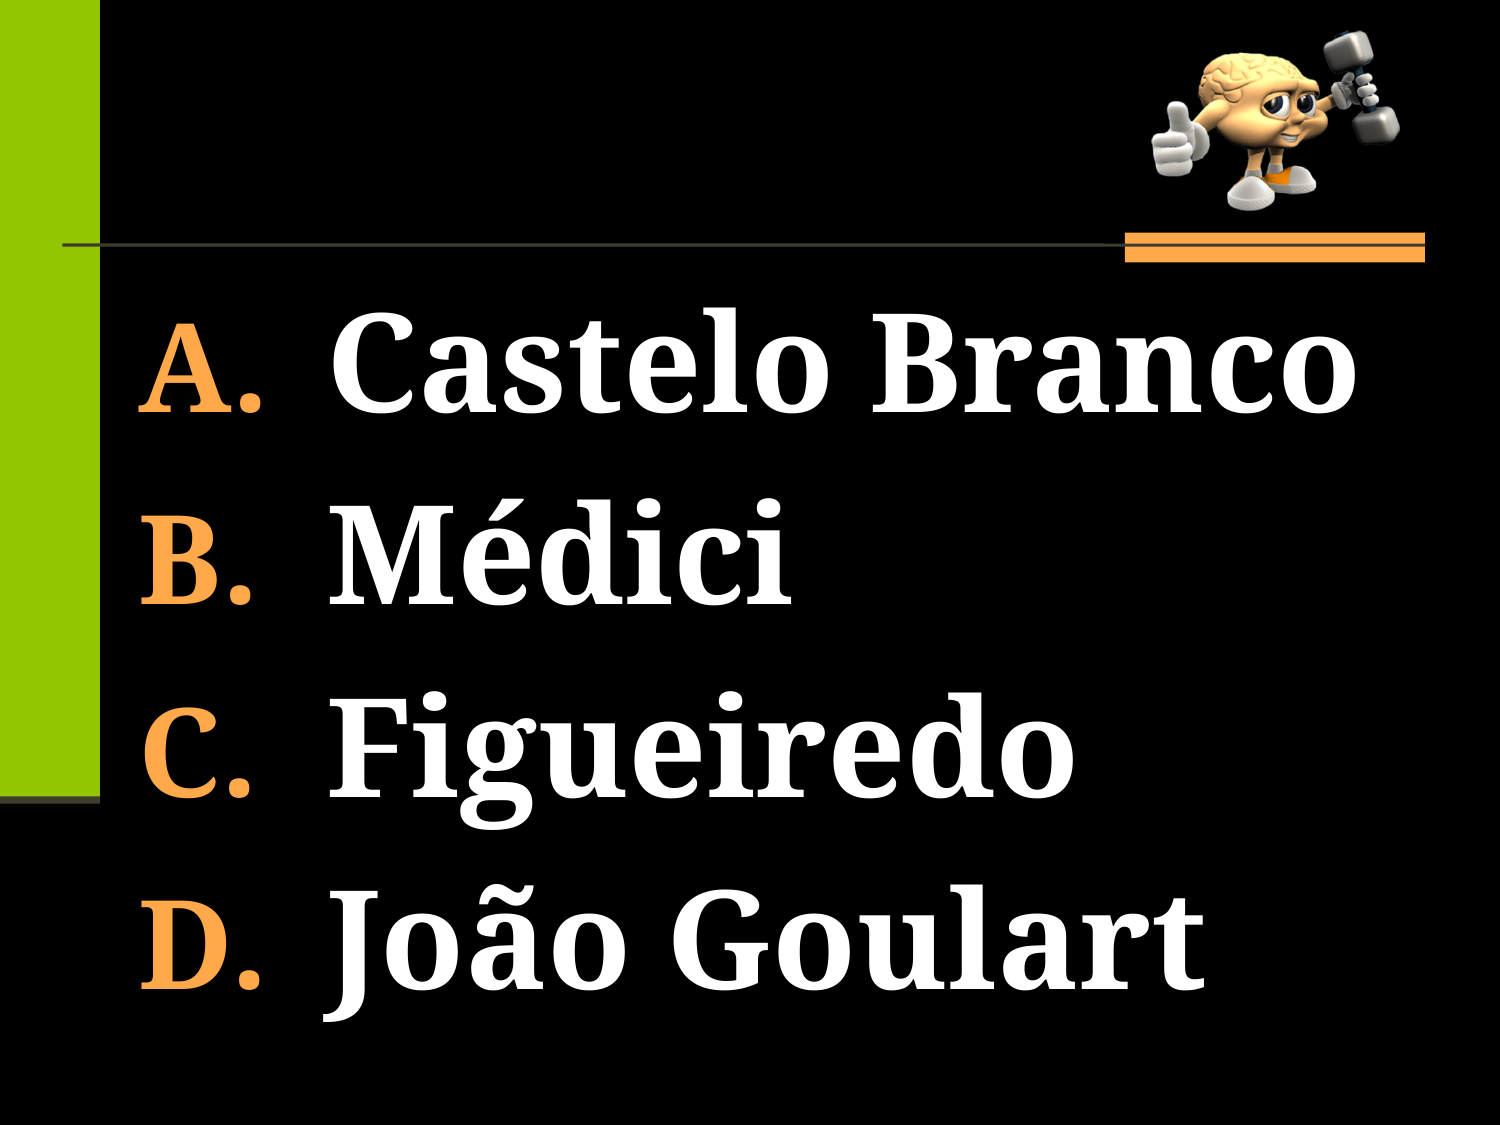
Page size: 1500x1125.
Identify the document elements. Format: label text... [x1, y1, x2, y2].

picture [1151, 30, 1400, 211]
list Castelo Branco Médici Figueiredo João Goulart [123, 267, 1500, 1083]
